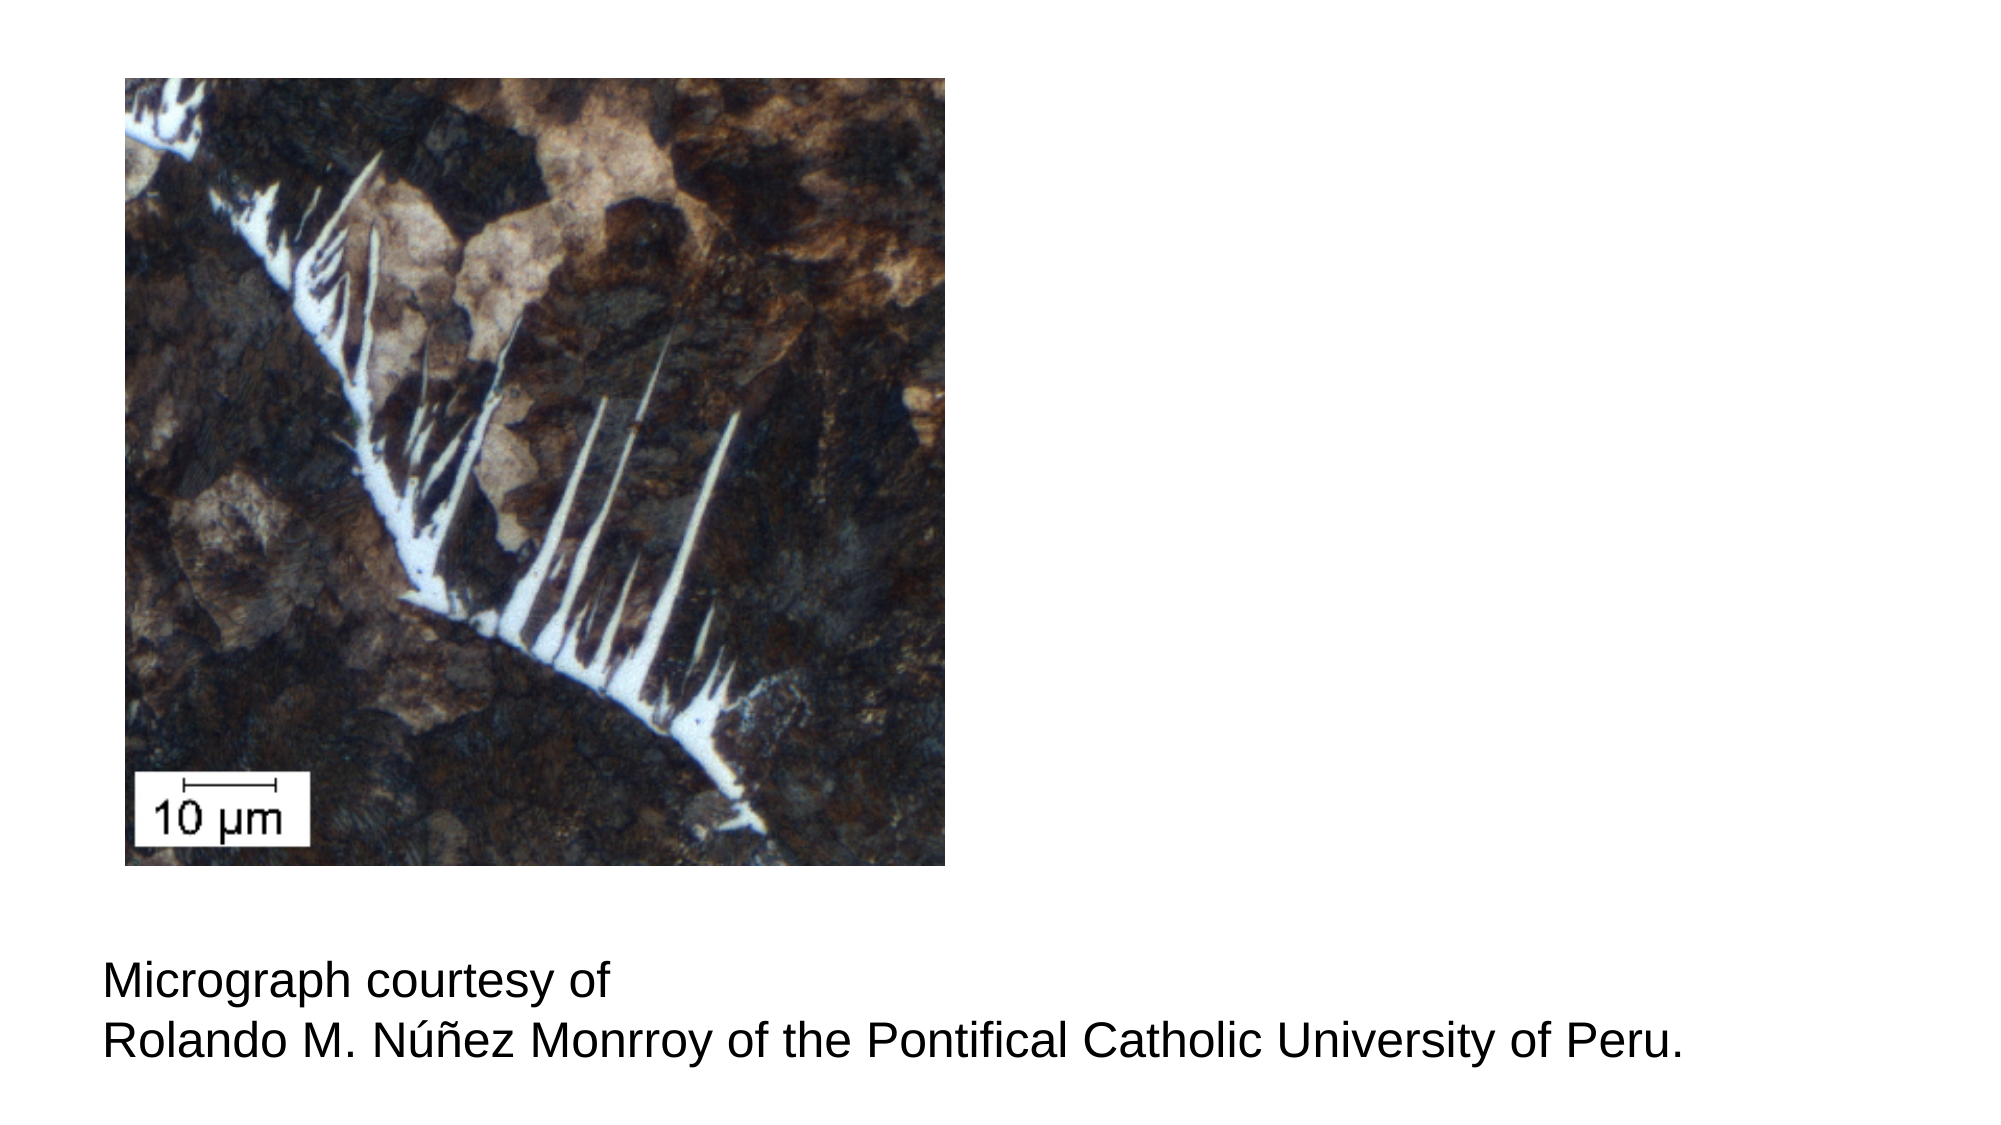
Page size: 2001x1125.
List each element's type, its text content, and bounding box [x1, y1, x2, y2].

picture [125, 77, 945, 866]
text_box Micrograph courtesy of Rolando M. Núñez Monrroy of the Pontifical Catholic University of Peru. [87, 940, 1715, 1076]
